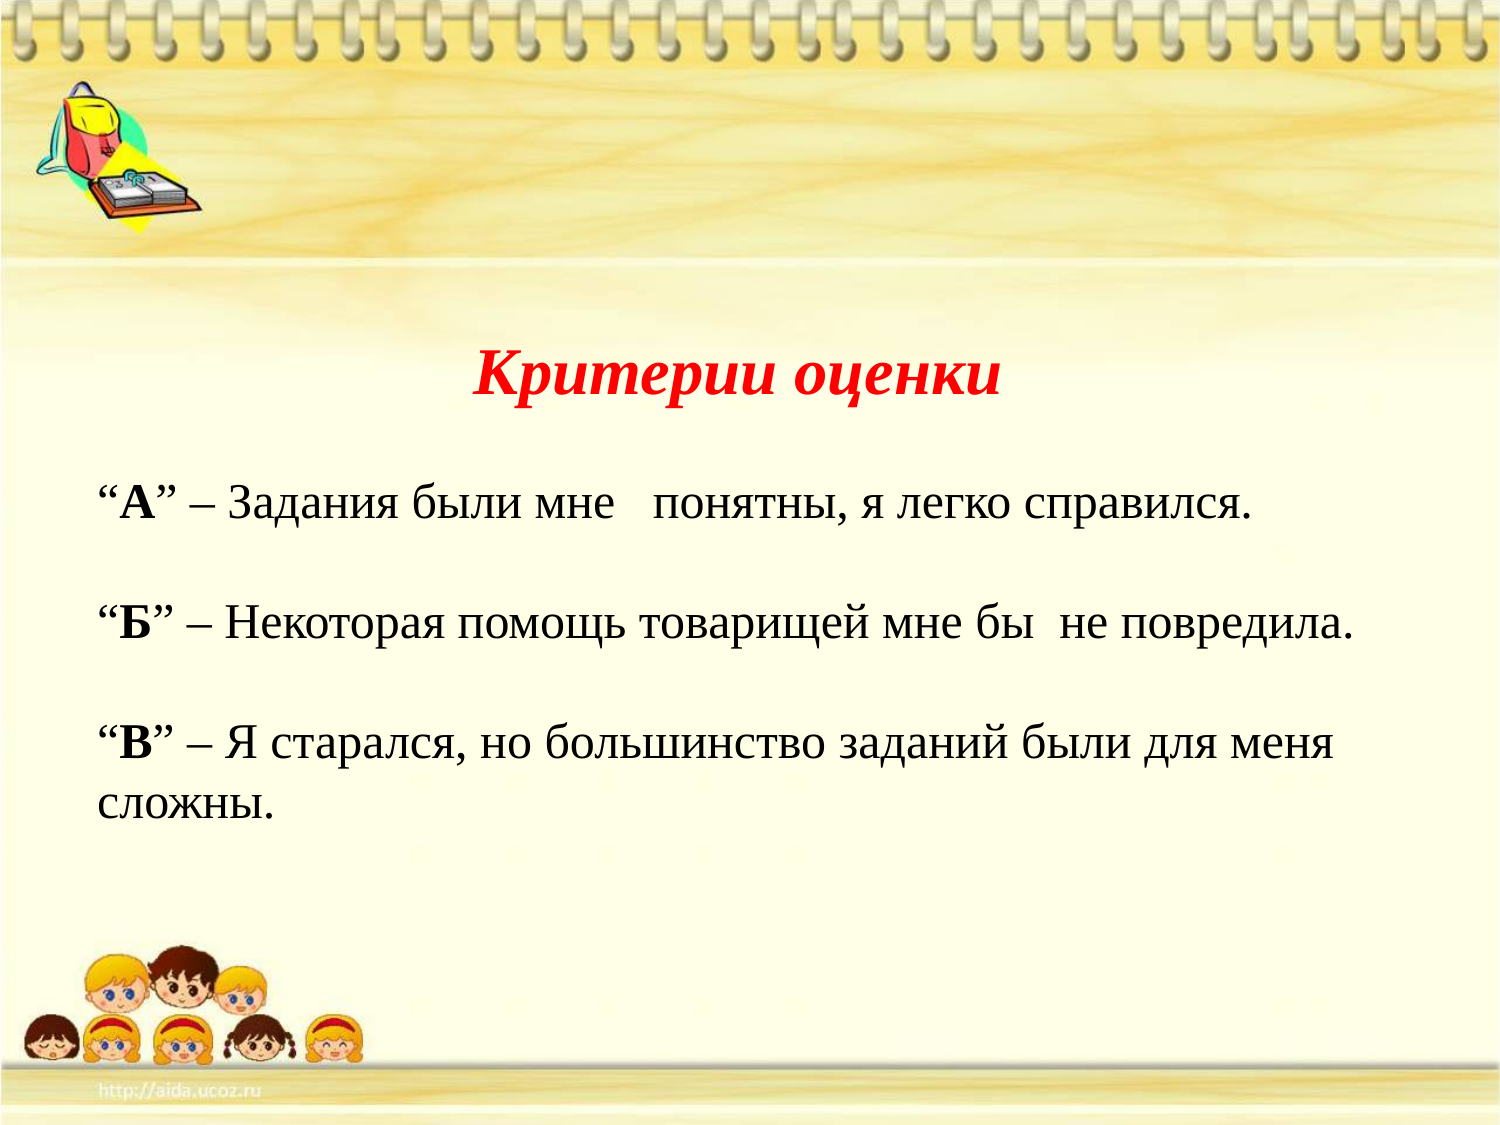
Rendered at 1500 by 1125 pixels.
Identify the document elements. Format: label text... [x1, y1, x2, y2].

picture [0, 0, 1500, 1125]
text_box Критерии оценки “А” – Задания были мне понятны, я легко справился. “Б” – Некоторая помощь товарищей мне бы не повредила. “В” – Я старался, но большинство заданий были для меня сложны. [82, 320, 1395, 836]
